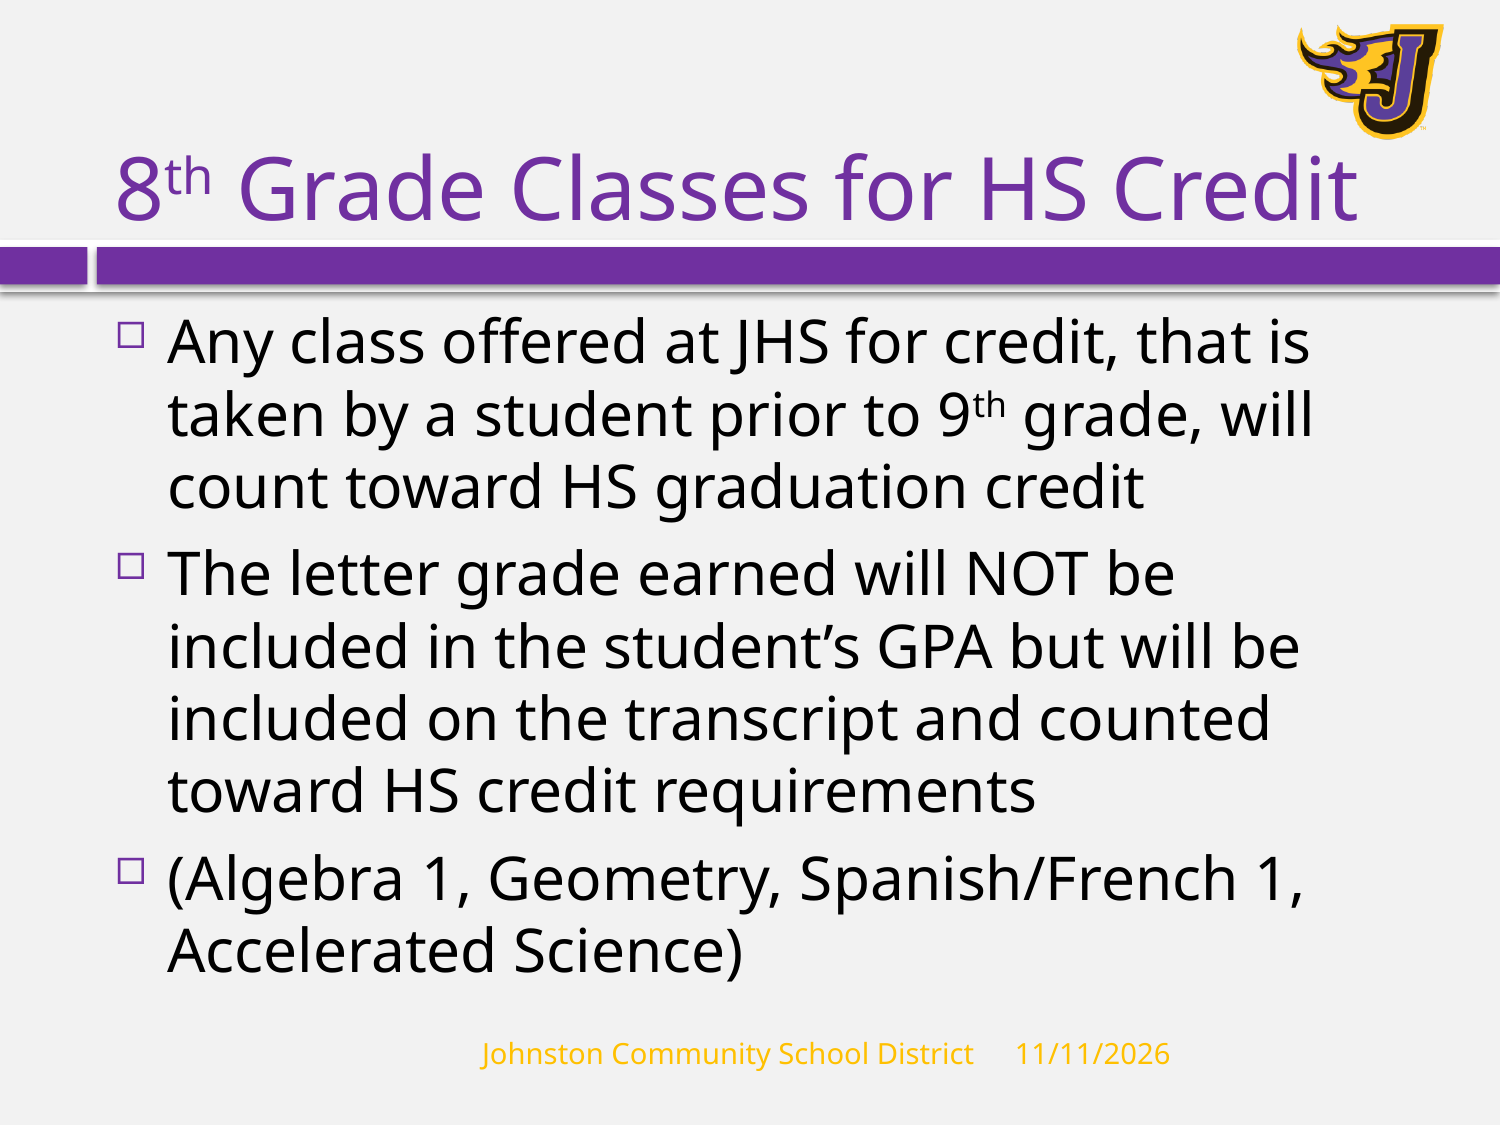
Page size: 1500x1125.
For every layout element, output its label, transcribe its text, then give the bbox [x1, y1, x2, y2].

list Any class offered at JHS for credit, that is taken by a student prior to 9th grade, will count toward HS graduation credit The letter grade earned will NOT be included in the student’s GPA but will be included on the transcript and counted toward HS credit requirements (Algebra 1, Geometry, Spanish/French 1, Accelerated Science) [99, 295, 1438, 1013]
title 8th Grade Classes for HS Credit [99, 25, 1438, 246]
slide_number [999, 1025, 1438, 1085]
picture [1287, 12, 1454, 150]
footer Johnston Community School District [99, 1024, 990, 1085]
